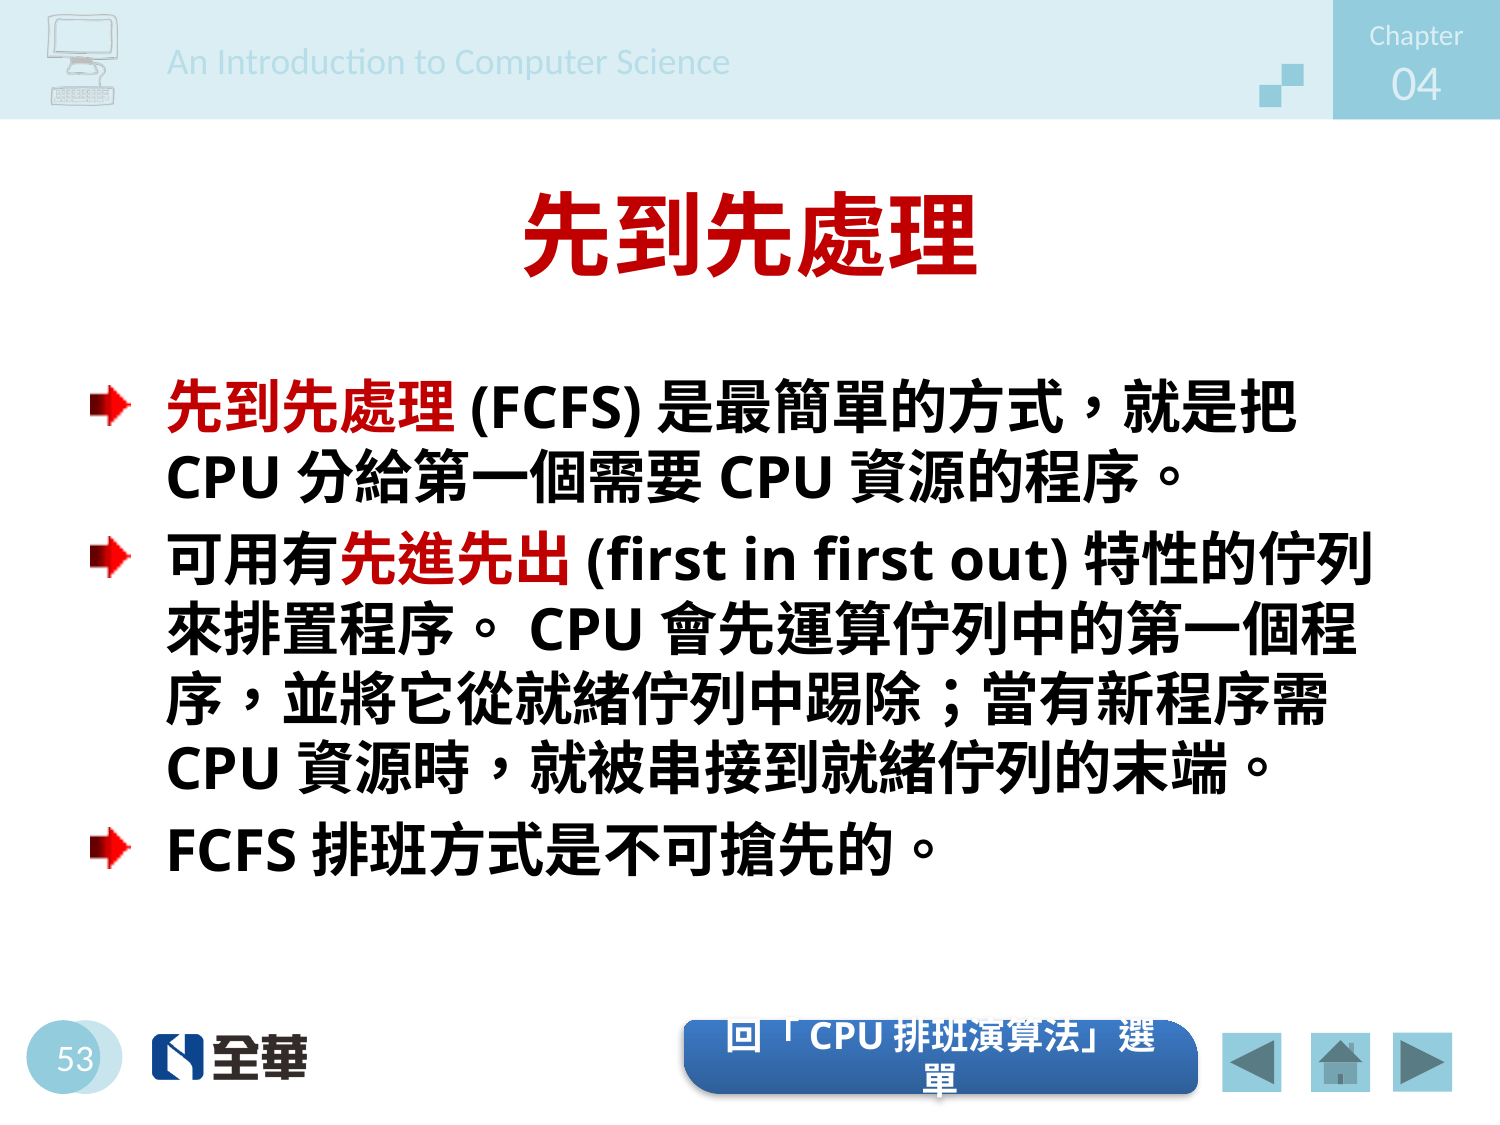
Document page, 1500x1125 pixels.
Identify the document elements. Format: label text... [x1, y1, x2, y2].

list 先到先處理(FCFS)是最簡單的方式，就是把CPU分給第一個需要CPU資源的程序。 可用有先進先出(first in first out)特性的佇列來排置程序。CPU會先運算佇列中的第一個程序，並將它從就緒佇列中踢除；當有新程序需CPU資源時，就被串接到就緒佇列的末端。 FCFS排班方式是不可搶先的。 [75, 363, 1425, 1005]
picture [90, 827, 131, 869]
text_box 回「CPU排班演算法」選單 [683, 1020, 1198, 1094]
picture [47, 14, 118, 106]
title 先到先處理 [75, 138, 1425, 327]
picture [90, 385, 131, 426]
picture [90, 536, 131, 578]
picture [152, 1034, 307, 1080]
